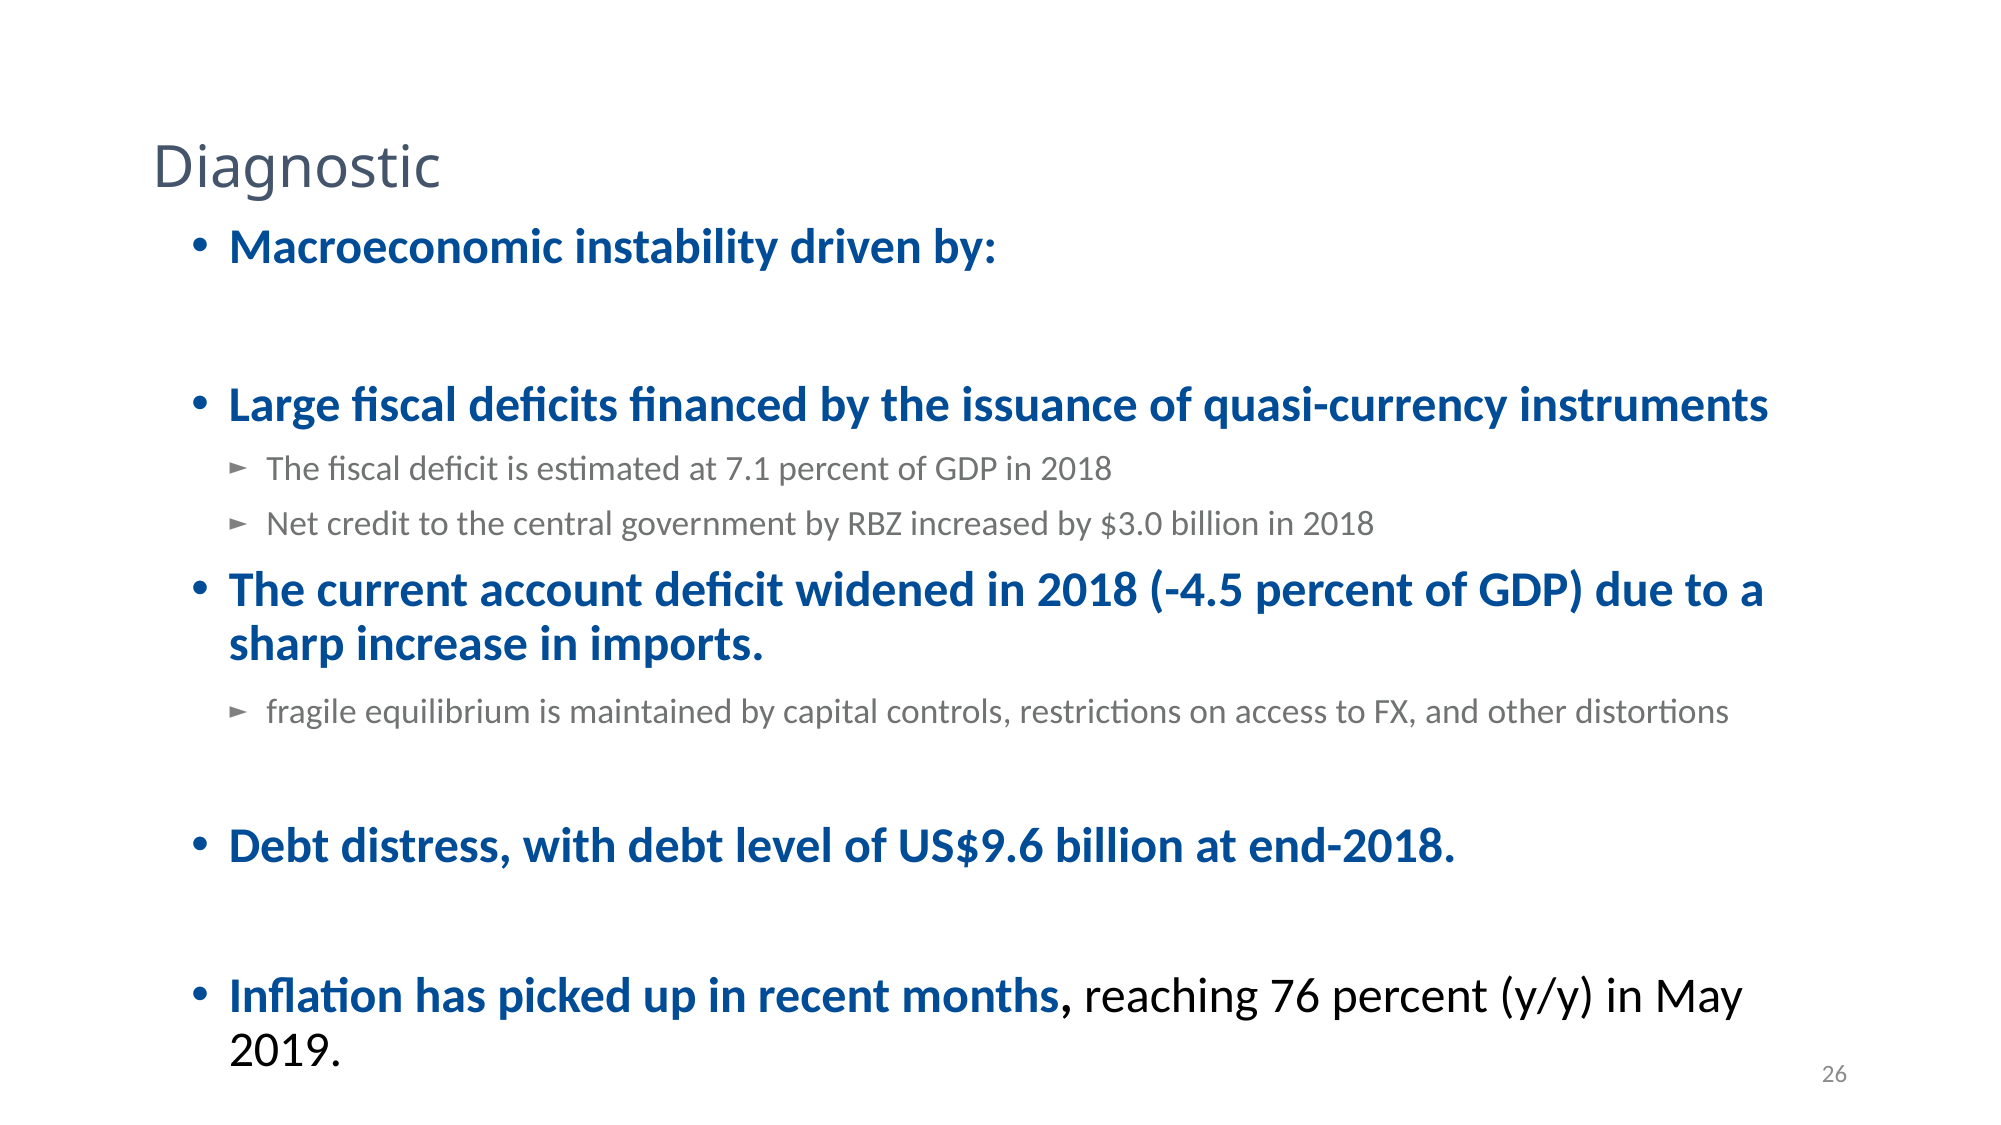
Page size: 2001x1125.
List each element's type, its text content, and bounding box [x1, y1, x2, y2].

slide_number 26 [1412, 1042, 1863, 1103]
title Diagnostic [137, 59, 1863, 278]
list Macroeconomic instability driven by: Large fiscal deficits financed by the issuance of quasi-currency instruments The fiscal deficit is estimated at 7.1 percent of GDP in 2018 Net credit to the central government by RBZ increased by $3.0 billion in 2018 The current account deficit widened in 2018 (-4.5 percent of GDP) due to a sharp increase in imports. fragile equilibrium is maintained by capital controls, restrictions on access to FX, and other distortions Debt distress, with debt level of US$9.6 billion at end-2018. Inflation has picked up in recent months, reaching 76 percent (y/y) in May 2019. [176, 212, 1875, 1088]
